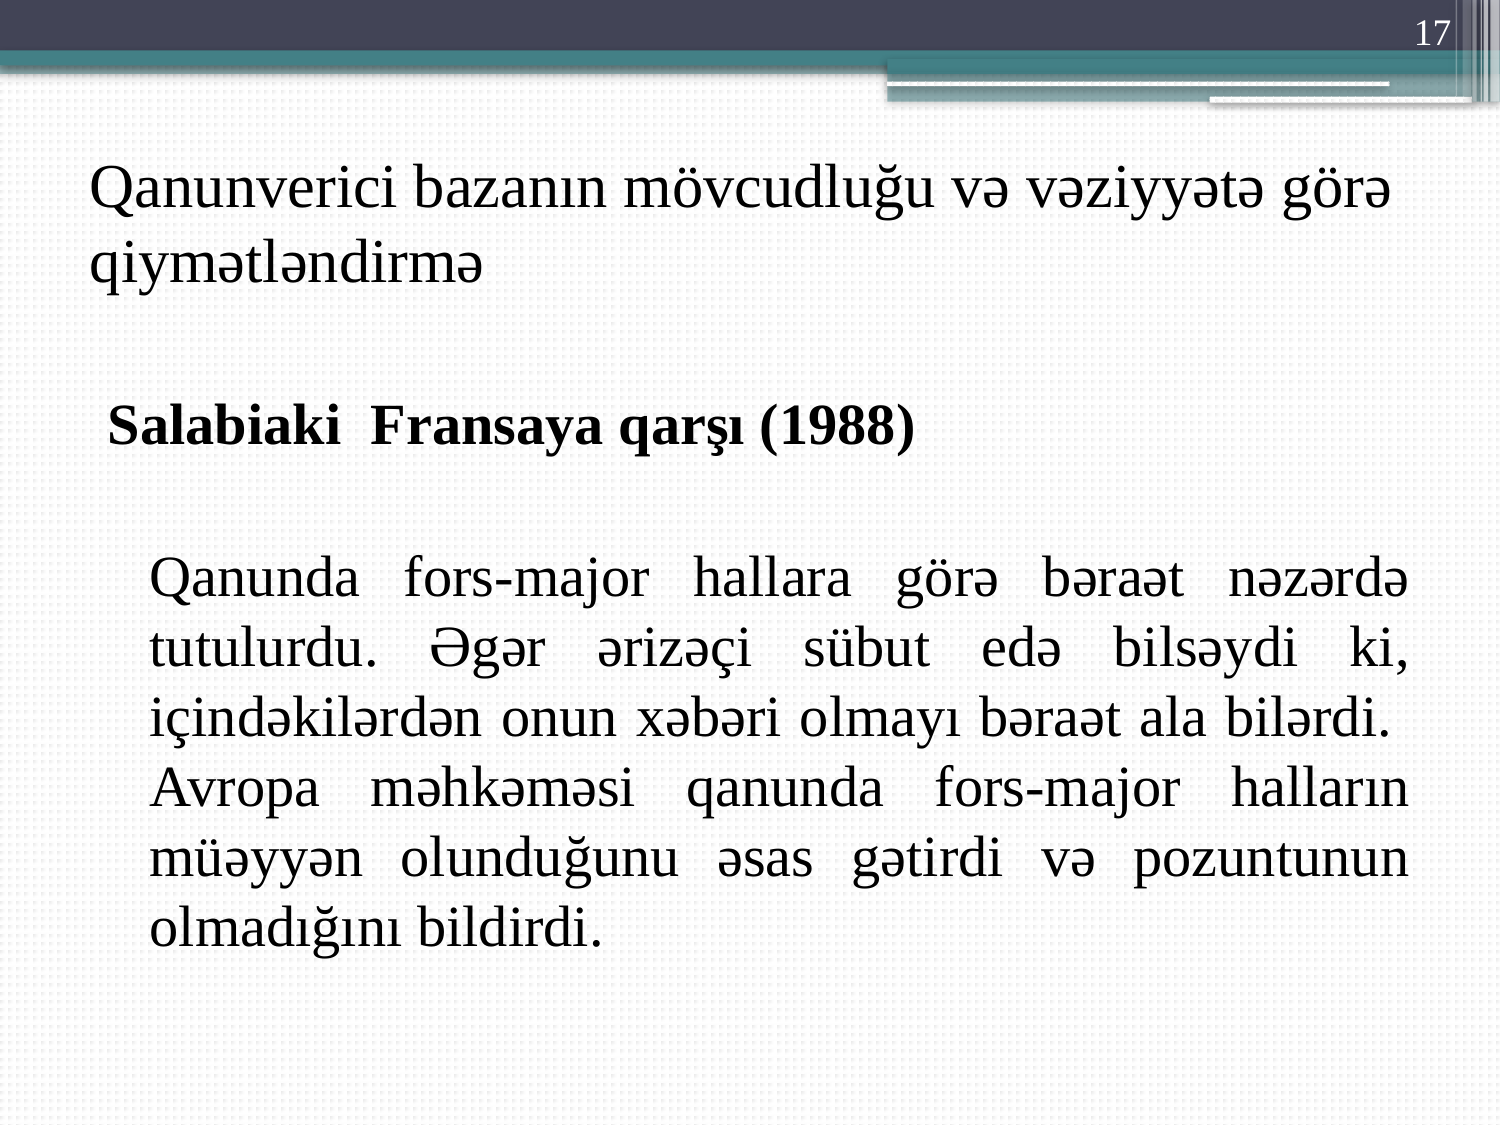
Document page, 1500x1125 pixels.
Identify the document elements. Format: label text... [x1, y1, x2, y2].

title Qanunverici bazanın mövcudluğu və vəziyyətə görə qiymətləndirmə [75, 137, 1425, 302]
list Salabiaki Fransaya qarşı (1988) Qanunda fors-major hallara görə bəraət nəzərdə tutulurdu. Əgər ərizəçi sübut edə bilsəydi ki, içindəkilərdən onun xəbəri olmayı bəraət ala bilərdi. Avropa məhkəməsi qanunda fors-major halların müəyyən olunduğunu əsas gətirdi və pozuntunun olmadığını bildirdi. [75, 302, 1425, 1079]
slide_number 17 [1341, 0, 1466, 61]
